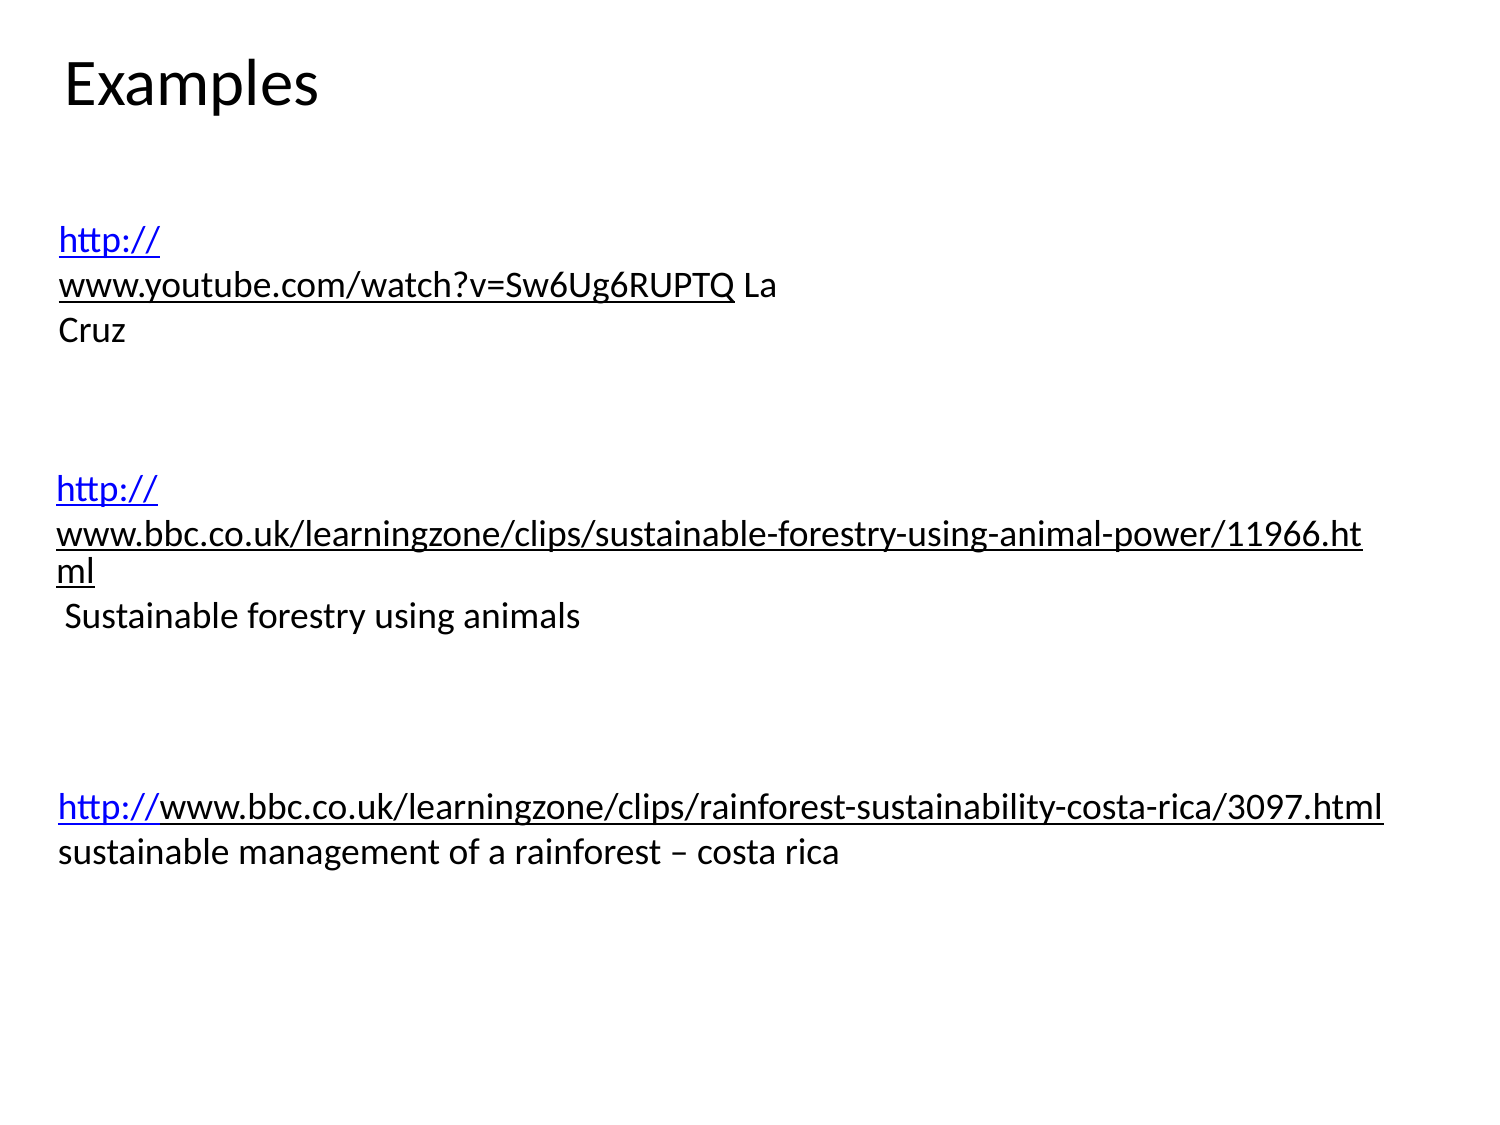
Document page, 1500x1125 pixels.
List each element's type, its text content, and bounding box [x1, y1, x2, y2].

list Examples [49, 30, 1400, 456]
text_box http://www.youtube.com/watch?v=Sw6Ug6RUPTQ La Cruz [43, 208, 794, 358]
text_box http://www.bbc.co.uk/learningzone/clips/rainforest-sustainability-costa-rica/3097.html sustainable management of a rainforest – costa rica [43, 775, 1437, 880]
text_box http://www.bbc.co.uk/learningzone/clips/sustainable-forestry-using-animal-power/11966.html Sustainable forestry using animals [41, 456, 1400, 606]
list Examples [49, 606, 1400, 774]
